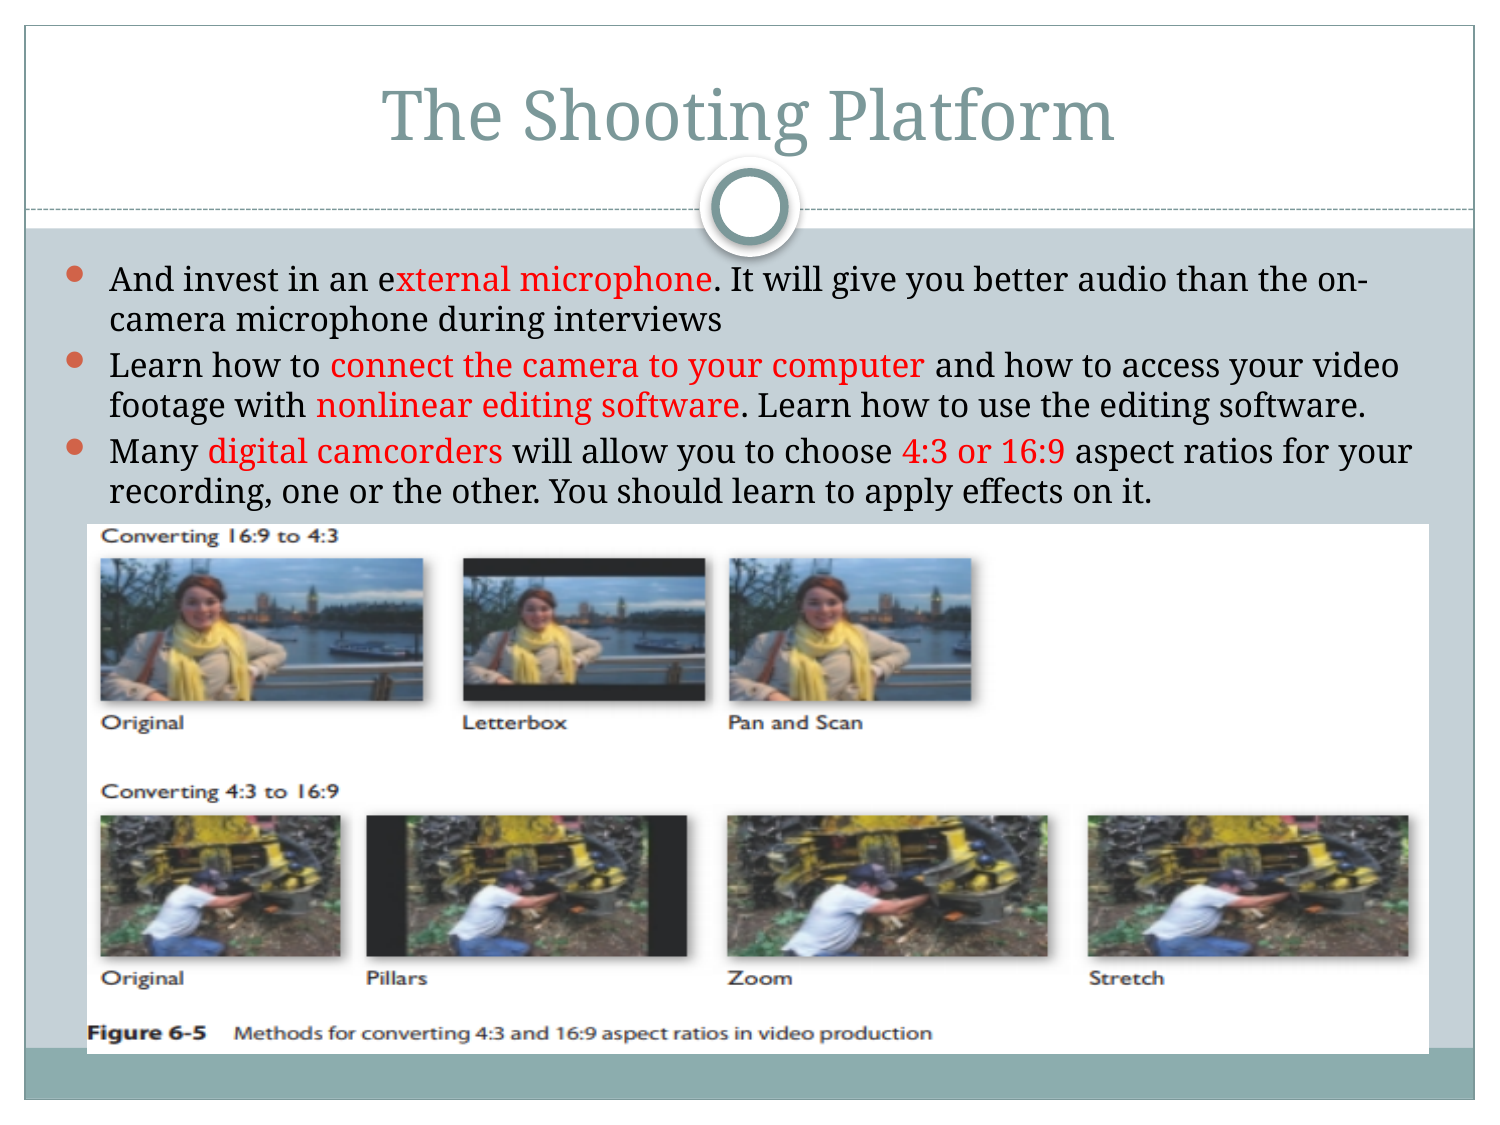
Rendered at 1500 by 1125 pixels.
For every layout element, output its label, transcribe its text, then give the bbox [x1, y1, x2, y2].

picture [87, 524, 1429, 1054]
list And invest in an external microphone. It will give you better audio than the on-camera microphone during interviews Learn how to connect the camera to your computer and how to access your video footage with nonlinear editing software. Learn how to use the editing software. Many digital camcorders will allow you to choose 4:3 or 16:9 aspect ratios for your recording, one or the other. You should learn to apply effects on it. [49, 250, 1445, 1001]
title The Shooting Platform [49, 37, 1450, 162]
